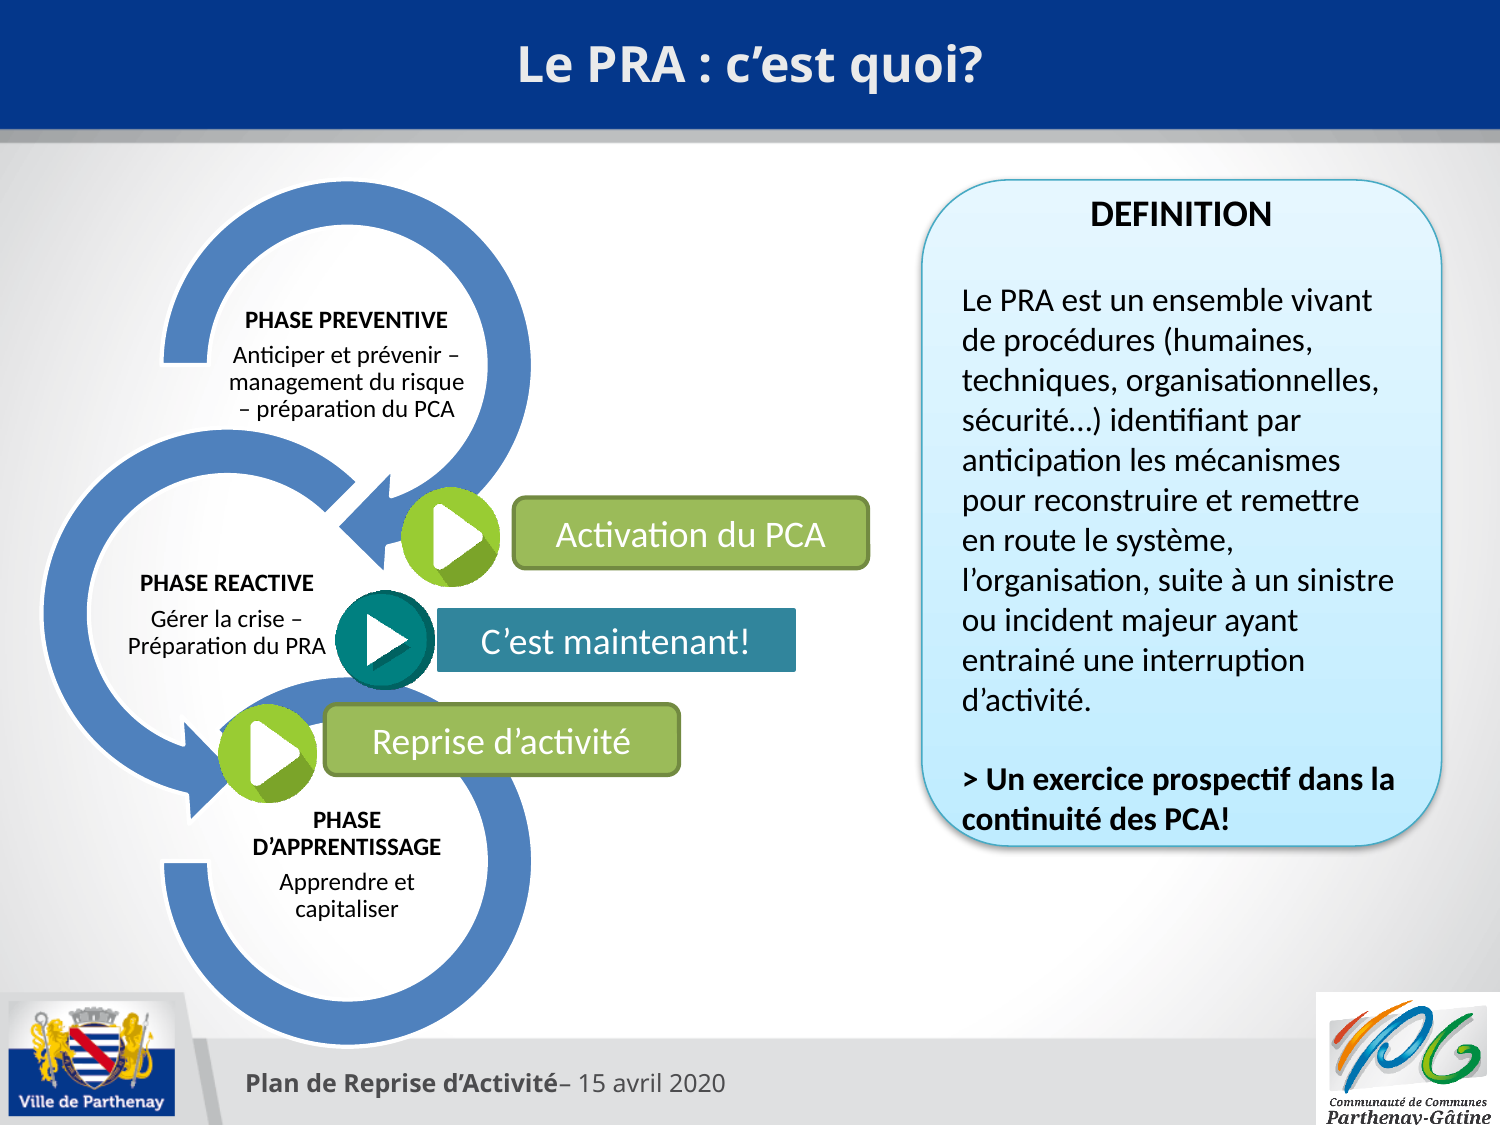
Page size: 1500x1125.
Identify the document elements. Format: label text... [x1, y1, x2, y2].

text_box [0, 148, 806, 1047]
footer Plan de Reprise d’Activité– 15 avril 2020 [230, 1046, 1311, 1118]
picture [218, 703, 318, 803]
picture [334, 590, 436, 690]
text_box Activation du PCA [810, 495, 871, 571]
text_box DEFINITION Le PRA est un ensemble vivant de procédures (humaines, techniques, organisationnelles, sécurité…) identifiant par anticipation les mécanismes pour reconstruire et remettre en route le système, l’organisation, suite à un sinistre ou incident majeur ayant entrainé une interruption d’activité. > Un exercice prospectif dans la continuité des PCA! [921, 179, 1443, 847]
picture [0, 126, 1500, 1125]
title Le PRA : c’est quoi? [0, 0, 1500, 126]
picture [401, 487, 500, 587]
